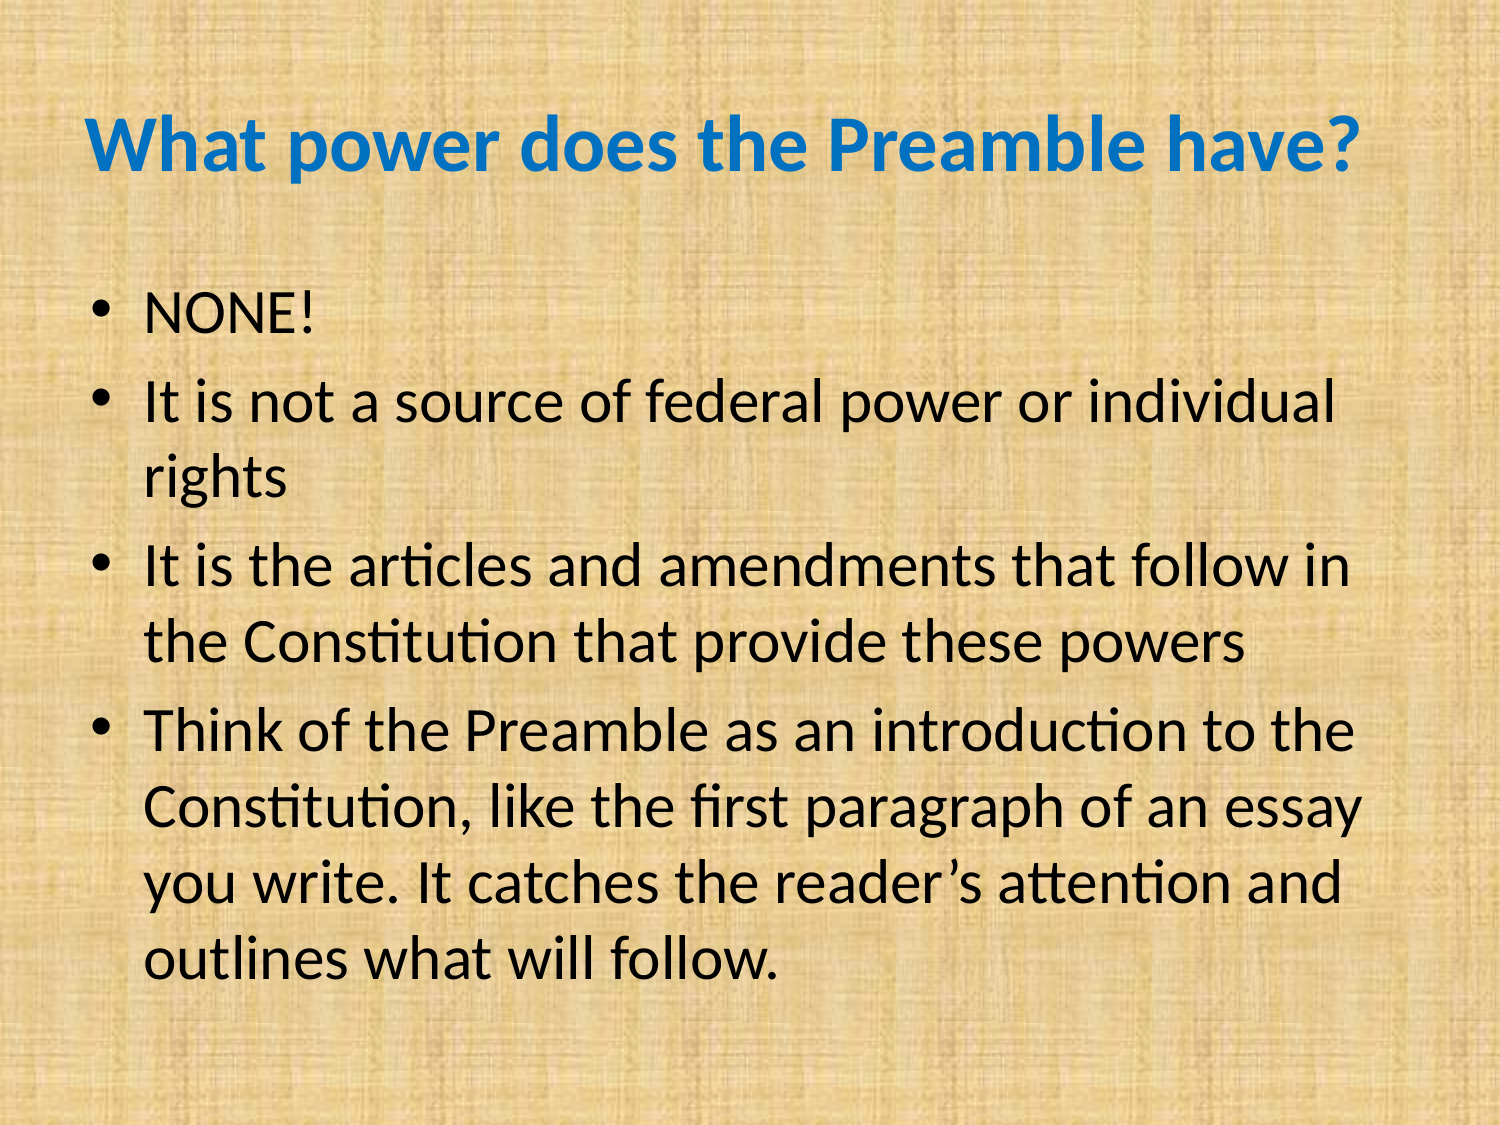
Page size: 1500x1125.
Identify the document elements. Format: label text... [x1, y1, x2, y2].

list NONE! It is not a source of federal power or individual rights It is the articles and amendments that follow in the Constitution that provide these powers Think of the Preamble as an introduction to the Constitution, like the first paragraph of an essay you write. It catches the reader’s attention and outlines what will follow. [75, 262, 1425, 1005]
title What power does the Preamble have? [24, 45, 1425, 233]
picture [0, 0, 1500, 1125]
